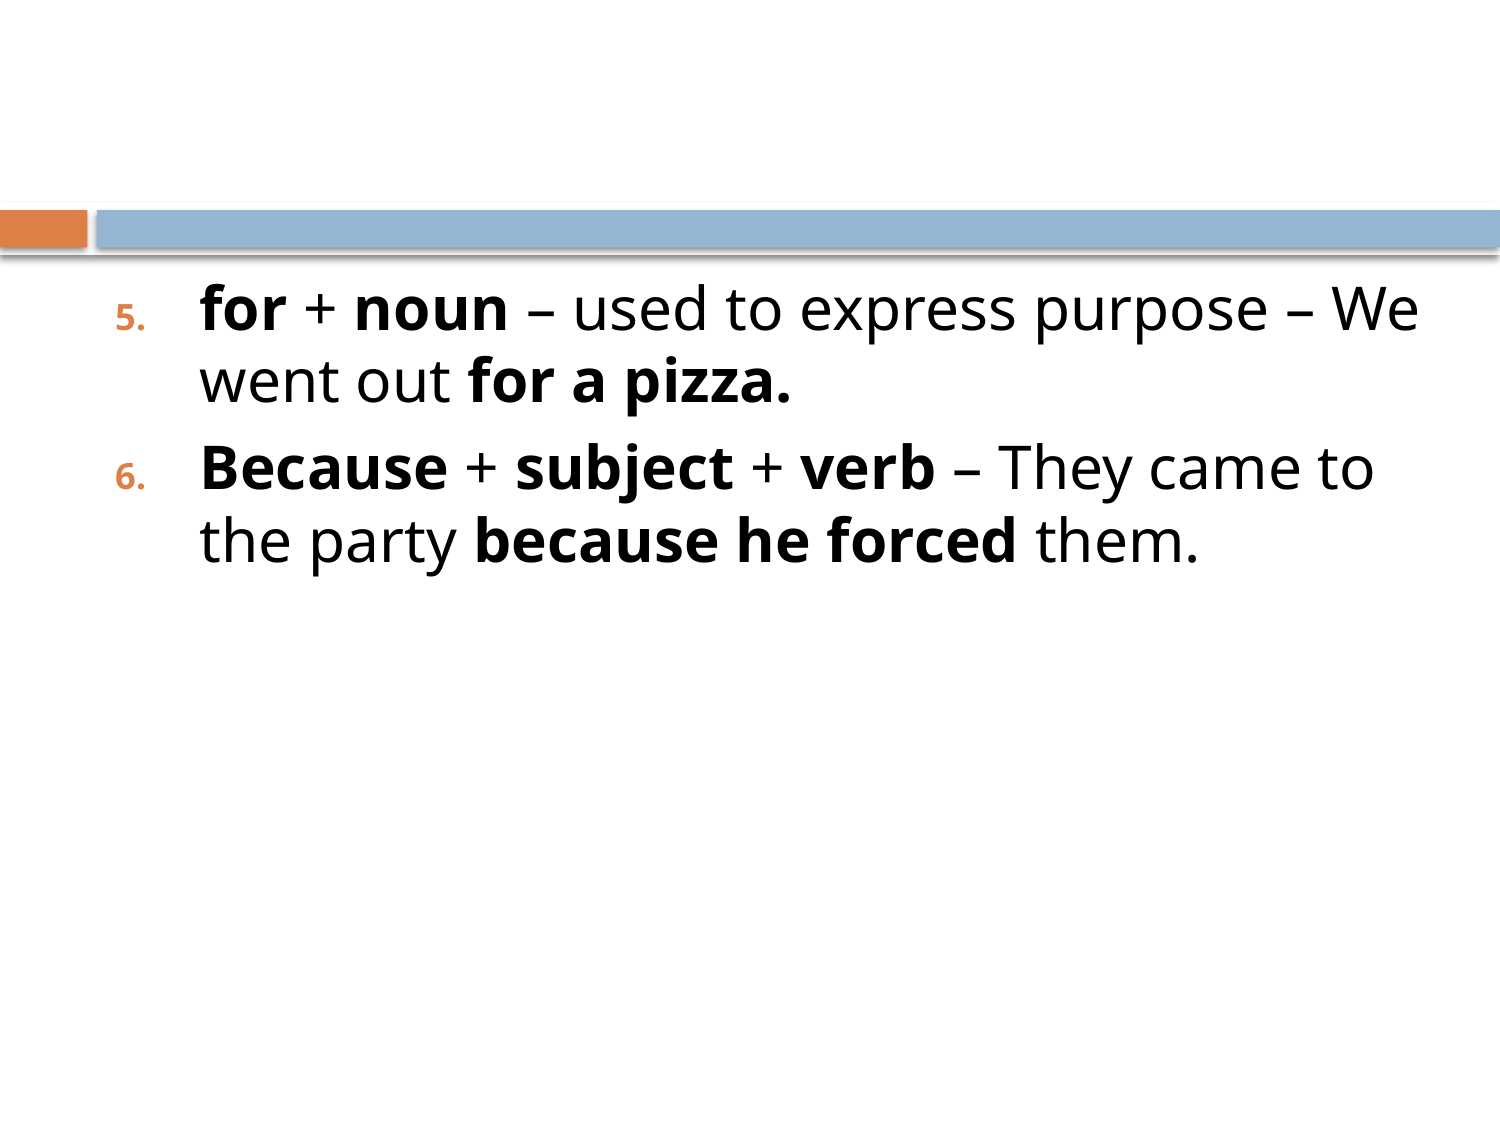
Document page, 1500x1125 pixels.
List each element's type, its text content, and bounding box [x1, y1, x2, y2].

list for + noun – used to express purpose – We went out for a pizza. Because + subject + verb – They came to the party because he forced them. [100, 262, 1438, 1000]
